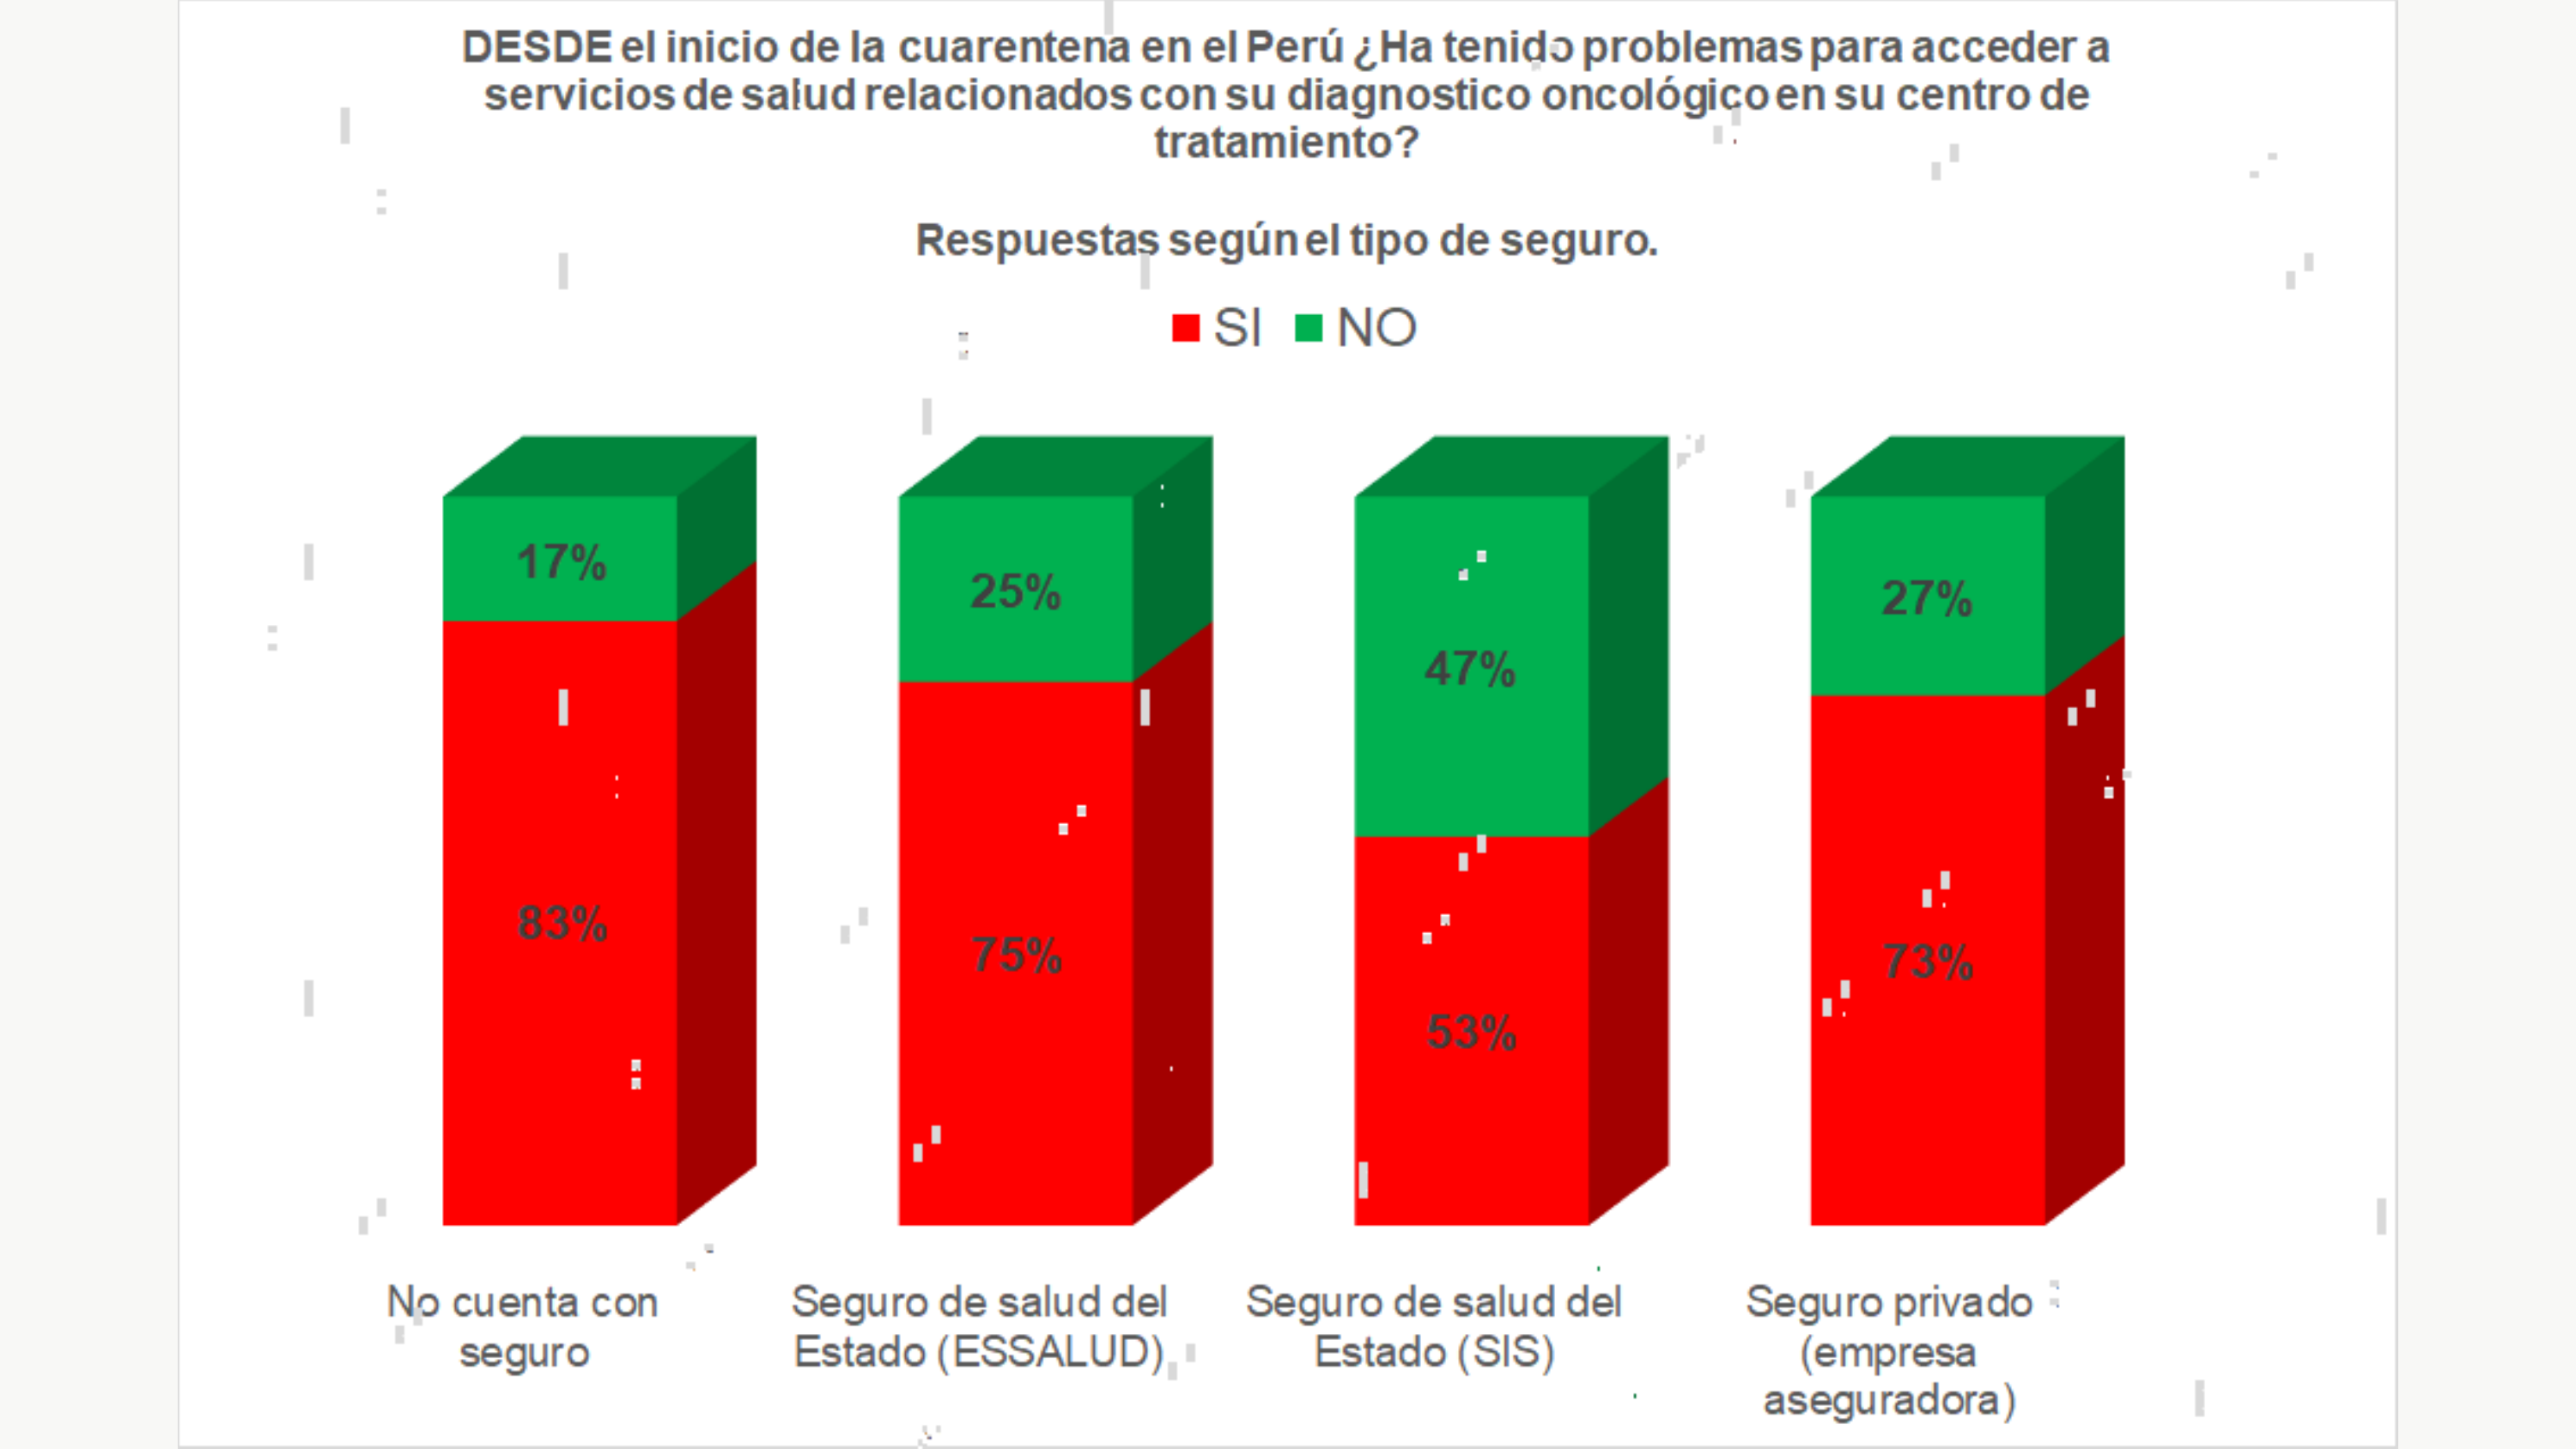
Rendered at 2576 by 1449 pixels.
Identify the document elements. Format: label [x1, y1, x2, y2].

picture [178, 0, 2398, 1449]
